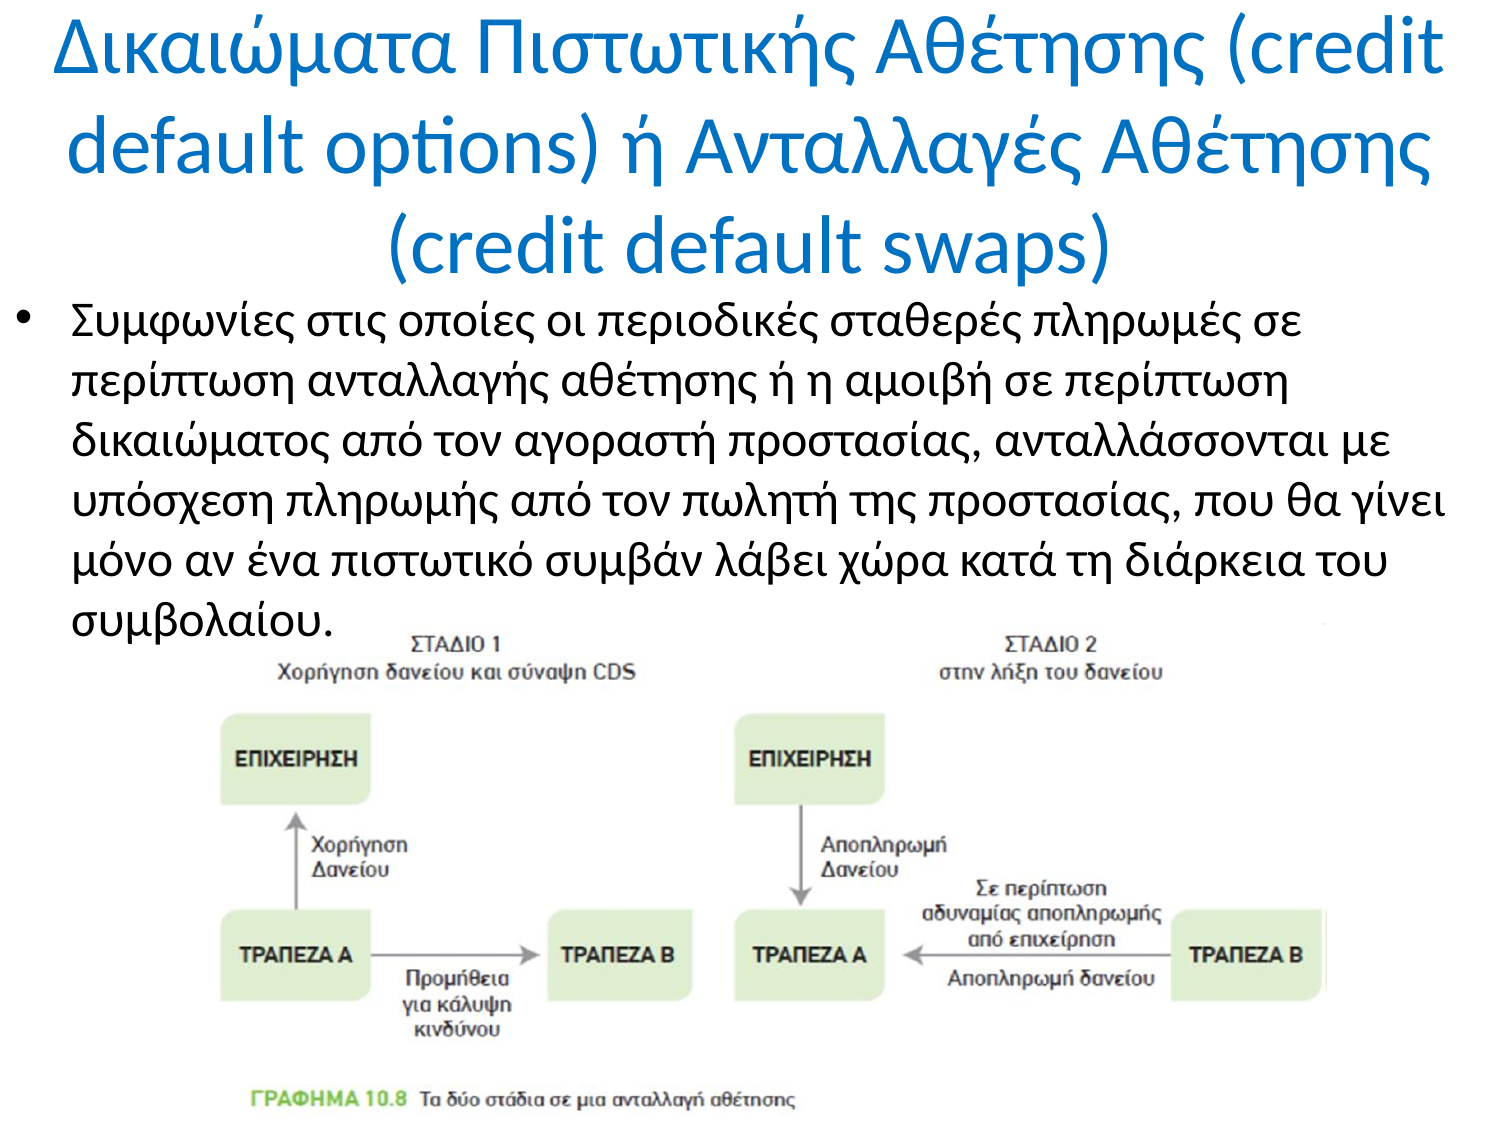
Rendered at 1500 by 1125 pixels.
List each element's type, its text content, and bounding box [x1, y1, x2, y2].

text_box Συμφωνίες στις οποίες οι περιοδικές σταθερές πληρωμές σε περίπτωση ανταλλαγής αθέτησης ή η αμοιβή σε περίπτωση δικαιώματος από τον αγοραστή προστασίας, ανταλλάσσονται με υπόσχεση πληρωμής από τον πωλητή της προστασίας, που θα γίνει μόνο αν ένα πιστωτικό συμβάν λάβει χώρα κατά τη διάρκεια του συμβολαίου. [0, 278, 1500, 707]
title Δικαιώματα Πιστωτικής Αθέτησης (credit default options) ή Ανταλλαγές Αθέτησης (credit default swaps) [0, 11, 1500, 268]
picture [218, 623, 1327, 1115]
